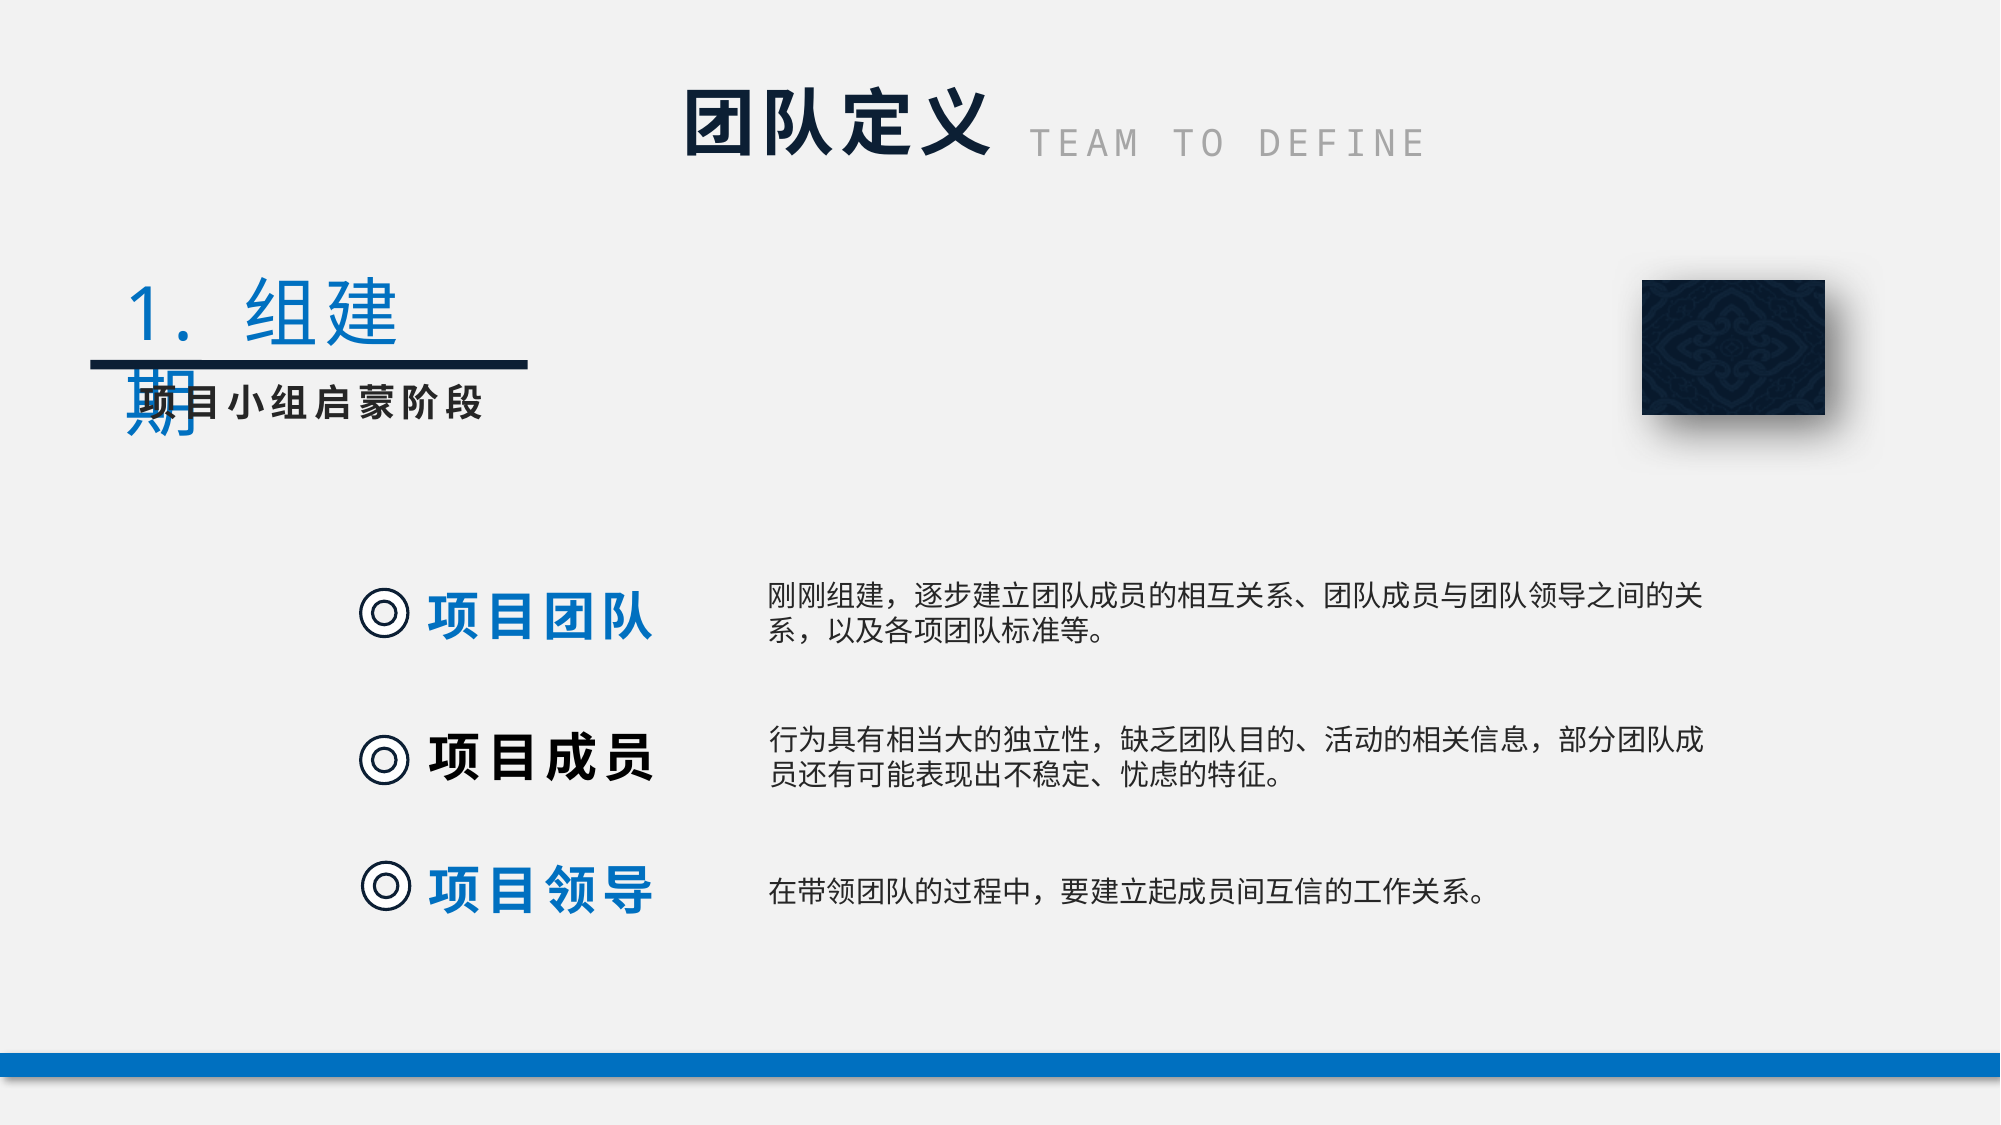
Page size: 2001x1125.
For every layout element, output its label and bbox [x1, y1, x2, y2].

text_box [90, 258, 528, 432]
text_box [0, 1052, 2000, 1078]
text_box [360, 570, 1734, 657]
text_box [662, 69, 1437, 173]
text_box [362, 830, 1735, 929]
picture [1642, 280, 1825, 415]
text_box [360, 713, 1735, 800]
